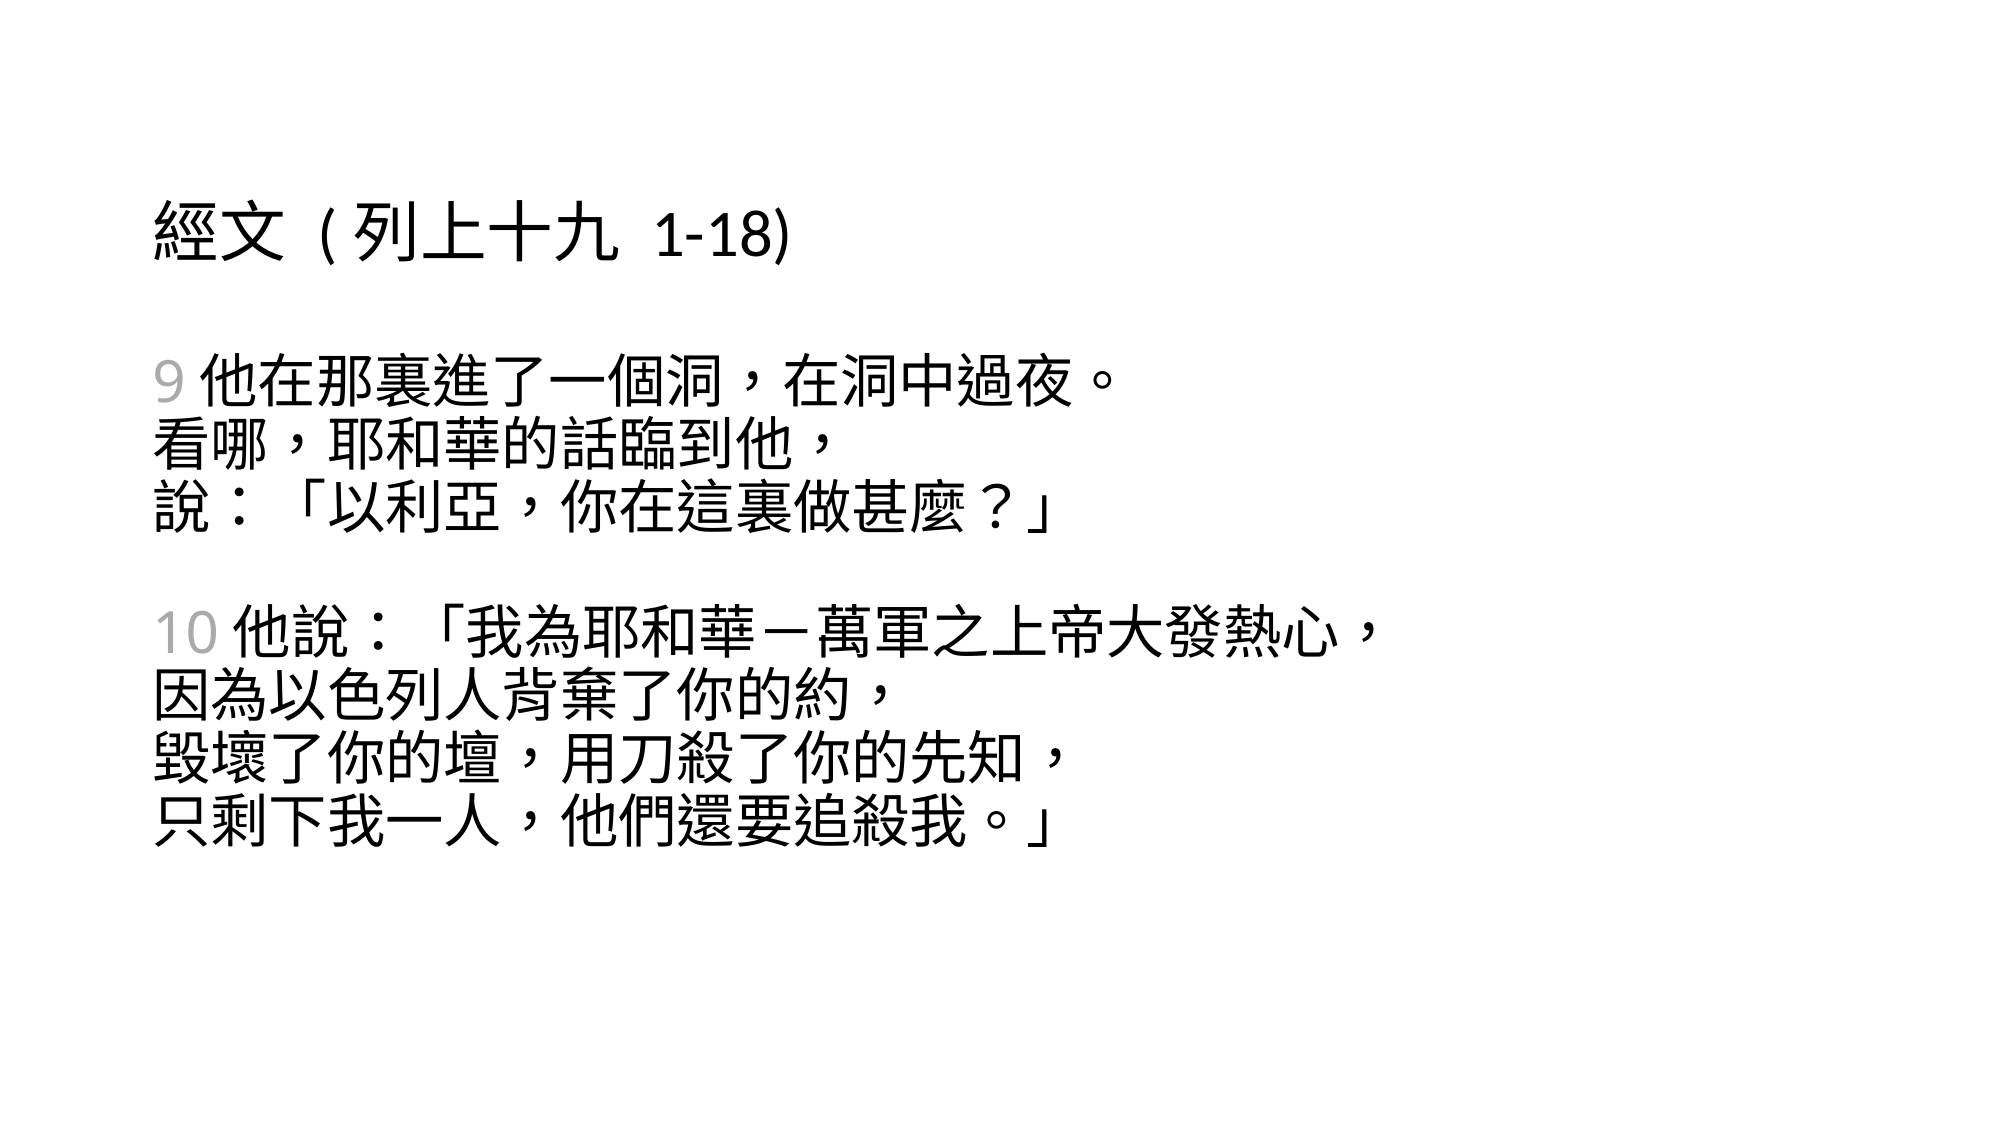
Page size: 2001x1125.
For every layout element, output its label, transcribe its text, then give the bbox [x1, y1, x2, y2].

title 經文 (列上十九 1-18) 9他在那裏進了一個洞，在洞中過夜。 看哪，耶和華的話臨到他， 說：「以利亞，你在這裏做甚麼？」 10他說：「我為耶和華－萬軍之上帝大發熱心， 因為以色列人背棄了你的約， 毀壞了你的壇，用刀殺了你的先知， 只剩下我一人，他們還要追殺我。」 [137, 59, 1863, 1045]
